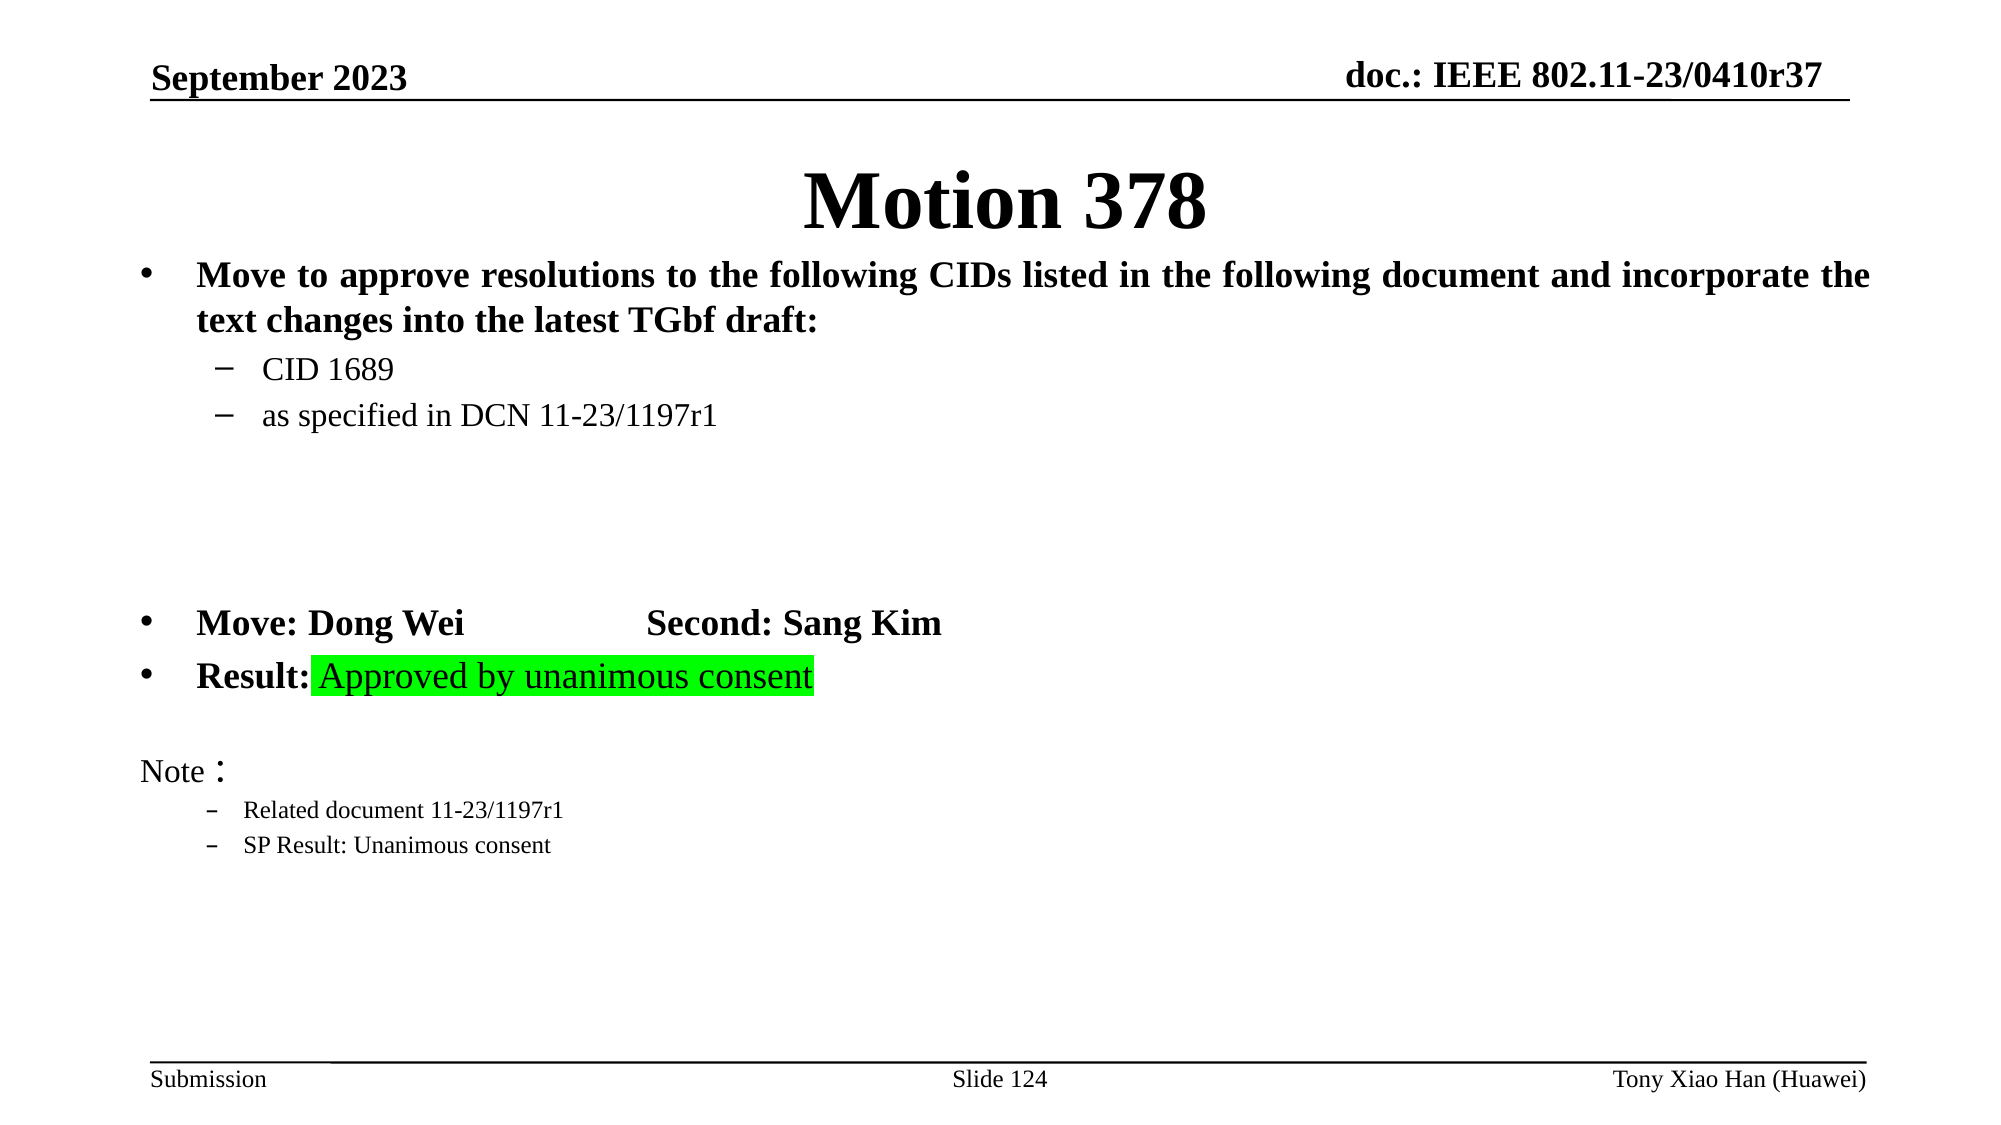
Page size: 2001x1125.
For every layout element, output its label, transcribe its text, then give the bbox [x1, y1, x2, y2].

text_box Move to approve resolutions to the following CIDs listed in the following document and incorporate the text changes into the latest TGbf draft: CID 1689 as specified in DCN 11-23/1197r1 Move: Dong Wei Second: Sang Kim Result: Approved by unanimous consent Note： Related document 11-23/1197r1 SP Result: Unanimous consent [125, 212, 1888, 900]
text_box Motion 378 [368, 137, 1644, 212]
